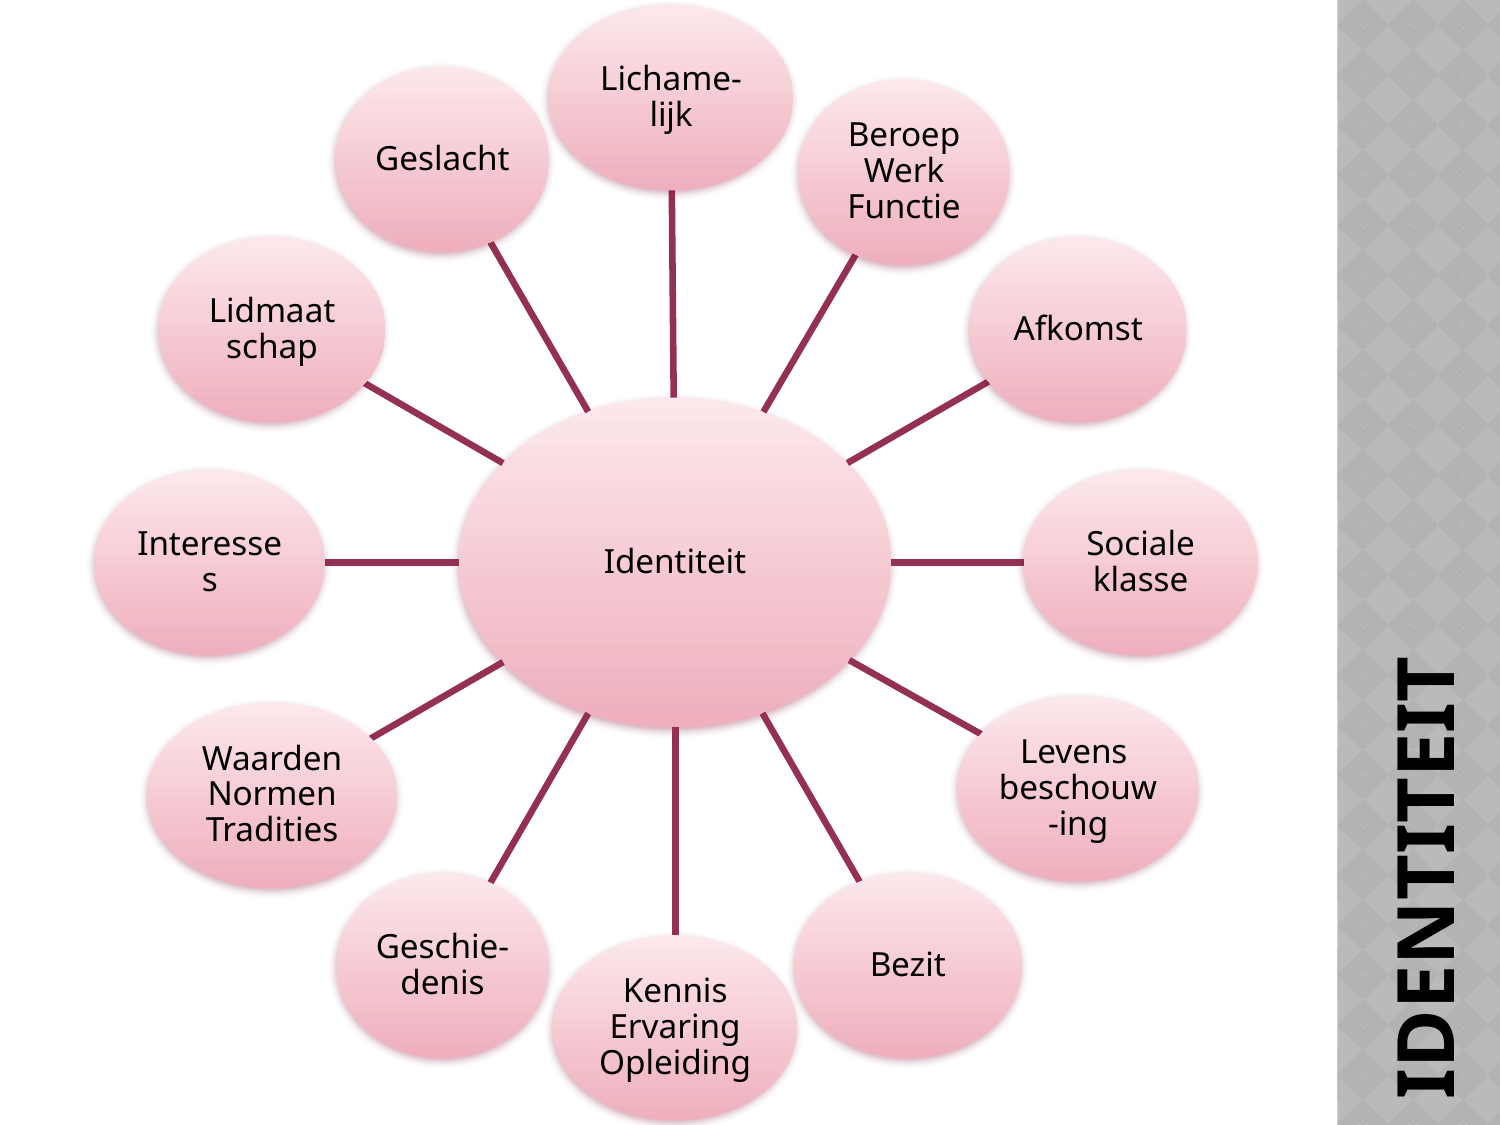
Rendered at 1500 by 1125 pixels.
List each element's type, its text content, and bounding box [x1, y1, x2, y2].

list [0, 0, 1353, 1125]
title Identiteit [1358, 645, 1471, 1107]
